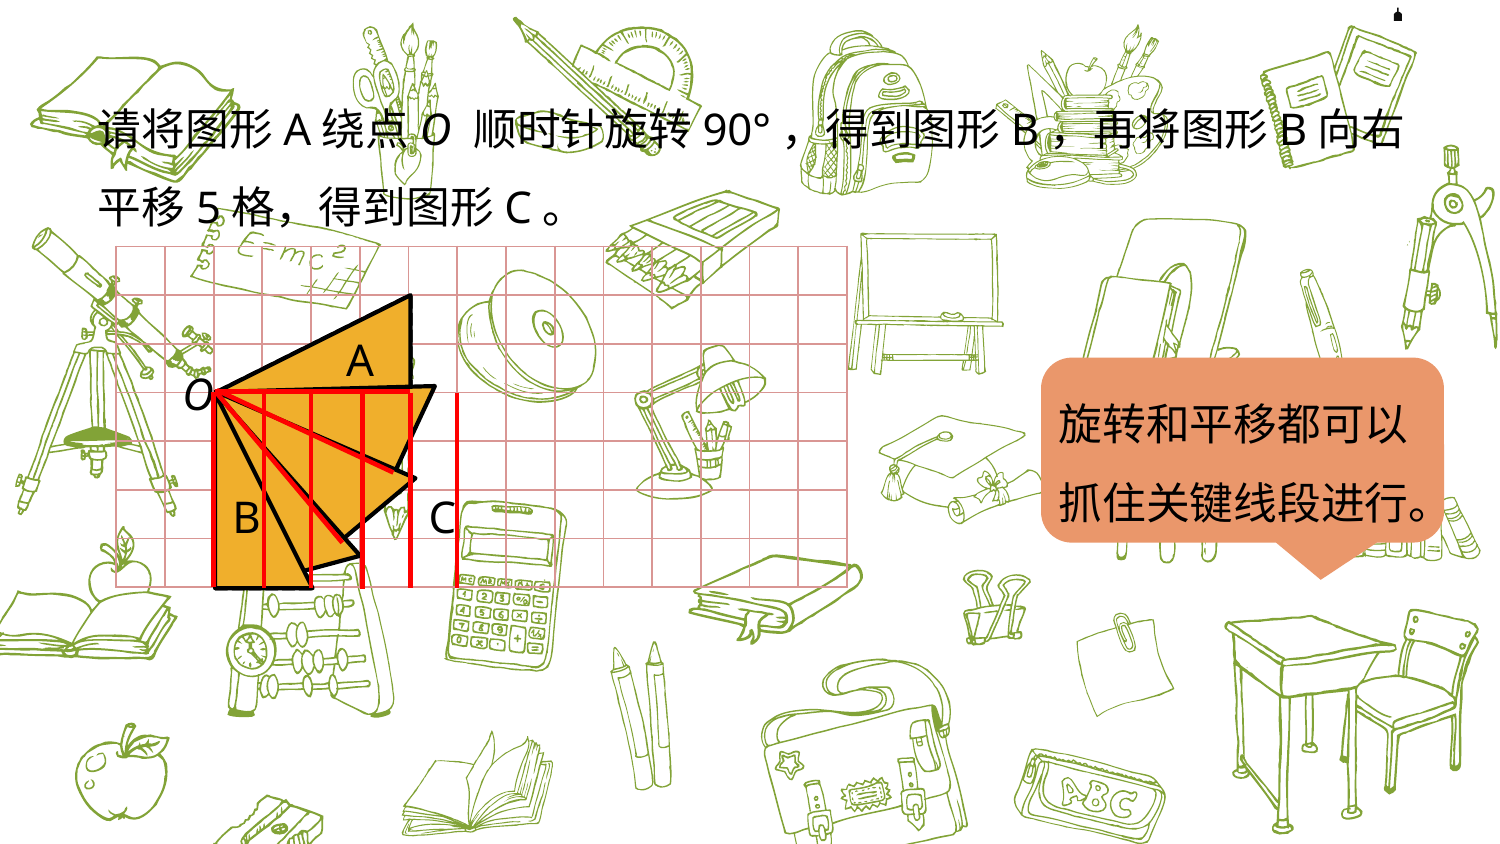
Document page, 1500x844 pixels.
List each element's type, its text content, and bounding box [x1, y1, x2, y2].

table_header [702, 247, 749, 294]
table_cell [653, 296, 700, 343]
text_box [216, 397, 235, 431]
text_box B [221, 491, 262, 548]
table_header [604, 247, 651, 294]
table_header [361, 247, 408, 294]
table_cell [702, 345, 749, 392]
text_box [222, 405, 244, 431]
table_cell [556, 296, 603, 343]
table_cell [166, 442, 211, 489]
text_box A [334, 326, 406, 388]
table_cell [166, 345, 213, 392]
text_box 旋转和平移都可以抓住关键线段进行。 [1041, 357, 1445, 580]
table_cell [604, 442, 651, 489]
table_header [799, 247, 846, 294]
text_box [266, 432, 309, 467]
text_box [313, 394, 360, 431]
table_header [409, 247, 456, 294]
table_cell [750, 539, 797, 586]
table_cell [117, 296, 164, 343]
text_box C [459, 491, 489, 548]
text_box B [221, 484, 262, 489]
text_box [325, 386, 435, 433]
table_cell [556, 393, 603, 440]
table_cell [653, 345, 700, 392]
table_cell [750, 296, 797, 343]
table_cell [365, 492, 408, 538]
table_cell [263, 296, 310, 343]
text_box [215, 491, 313, 589]
table_cell [750, 442, 797, 489]
table_cell [346, 527, 359, 538]
table_cell [347, 539, 359, 553]
text_box [254, 432, 262, 442]
table_cell [604, 393, 651, 440]
table_header [117, 247, 164, 294]
table_cell [653, 442, 700, 489]
text_box [348, 295, 411, 386]
text_box [224, 397, 262, 431]
table_cell [799, 539, 846, 586]
table_header [166, 247, 213, 294]
text_box [315, 432, 360, 453]
text_box [266, 394, 309, 430]
text_box [313, 492, 360, 538]
table_cell [166, 393, 211, 440]
text_box [292, 492, 309, 571]
text_box C [417, 484, 455, 490]
table_cell [604, 345, 651, 392]
table_cell [556, 539, 603, 586]
text_box B [266, 492, 292, 548]
table_cell [458, 296, 505, 343]
table_cell [166, 539, 211, 586]
table_cell [117, 442, 164, 489]
table_header [312, 247, 359, 294]
table_cell [117, 393, 164, 440]
text_box [365, 461, 408, 490]
text_box [266, 469, 289, 484]
table_cell [702, 393, 749, 440]
text_box [285, 469, 309, 489]
table_header [458, 247, 505, 294]
table_cell [653, 539, 700, 586]
table_cell [361, 296, 406, 319]
text_box [254, 469, 262, 484]
table_cell [117, 345, 164, 392]
table_cell [556, 442, 603, 489]
table_cell [459, 539, 505, 586]
table_cell [604, 491, 651, 538]
table_cell [413, 442, 455, 489]
table_cell [411, 345, 456, 392]
table_cell [750, 393, 797, 440]
table_header [507, 247, 554, 294]
text_box [365, 492, 400, 521]
text_box O [171, 361, 243, 425]
table_cell [507, 296, 554, 343]
table_cell [263, 345, 308, 368]
table_cell [365, 539, 408, 586]
table_cell [702, 296, 749, 343]
table_cell [215, 345, 261, 378]
table_cell [458, 345, 505, 392]
table_cell [799, 296, 846, 343]
text_box B [266, 484, 292, 489]
text_box [236, 432, 262, 467]
table_cell [459, 442, 505, 489]
text_box [365, 394, 408, 469]
table_cell [215, 296, 261, 343]
table_header [750, 247, 797, 294]
table_cell [507, 442, 554, 489]
table_cell [702, 491, 749, 538]
table_cell [507, 539, 554, 586]
table_cell [411, 296, 456, 343]
table_cell [799, 393, 846, 440]
text_box 请将图形A绕点O 顺时针旋转90°，得到图形B，再将图形B向右平移5格，得到图形C。 [86, 69, 1445, 239]
table_cell [750, 491, 797, 538]
text_box [216, 432, 253, 467]
table_cell [397, 446, 408, 474]
table_cell [459, 393, 505, 440]
table_cell [556, 491, 603, 538]
text_box [313, 502, 360, 569]
table_cell [312, 296, 359, 343]
text_box C [417, 492, 455, 548]
table_header [556, 247, 603, 294]
table_cell [702, 442, 749, 489]
table_header [263, 247, 310, 294]
table_cell [799, 442, 846, 489]
table_cell [799, 491, 846, 538]
text_box [313, 439, 360, 467]
table_cell [507, 491, 554, 538]
table_cell [556, 345, 603, 392]
text_box [313, 469, 360, 490]
text_box [266, 457, 274, 467]
table_cell [604, 296, 651, 343]
table_header [653, 247, 700, 294]
text_box [216, 469, 261, 489]
table_header [215, 247, 261, 294]
text_box [243, 333, 334, 389]
table_cell [750, 345, 797, 392]
text_box [266, 417, 296, 431]
table_cell [413, 492, 417, 538]
text_box C [459, 484, 489, 490]
table_cell [799, 345, 846, 392]
table_cell [653, 393, 700, 440]
table_cell [413, 393, 455, 440]
table_cell [413, 539, 455, 586]
table_cell [117, 539, 164, 586]
table_cell [604, 539, 651, 586]
table_cell [653, 491, 700, 538]
table_cell [507, 345, 554, 392]
table_cell [507, 393, 554, 440]
table_cell [166, 491, 211, 538]
table_cell [313, 557, 359, 586]
table_cell [489, 491, 505, 538]
text_box [233, 394, 262, 408]
table_cell [117, 491, 164, 538]
table_cell [702, 539, 749, 586]
table_cell [166, 296, 213, 343]
